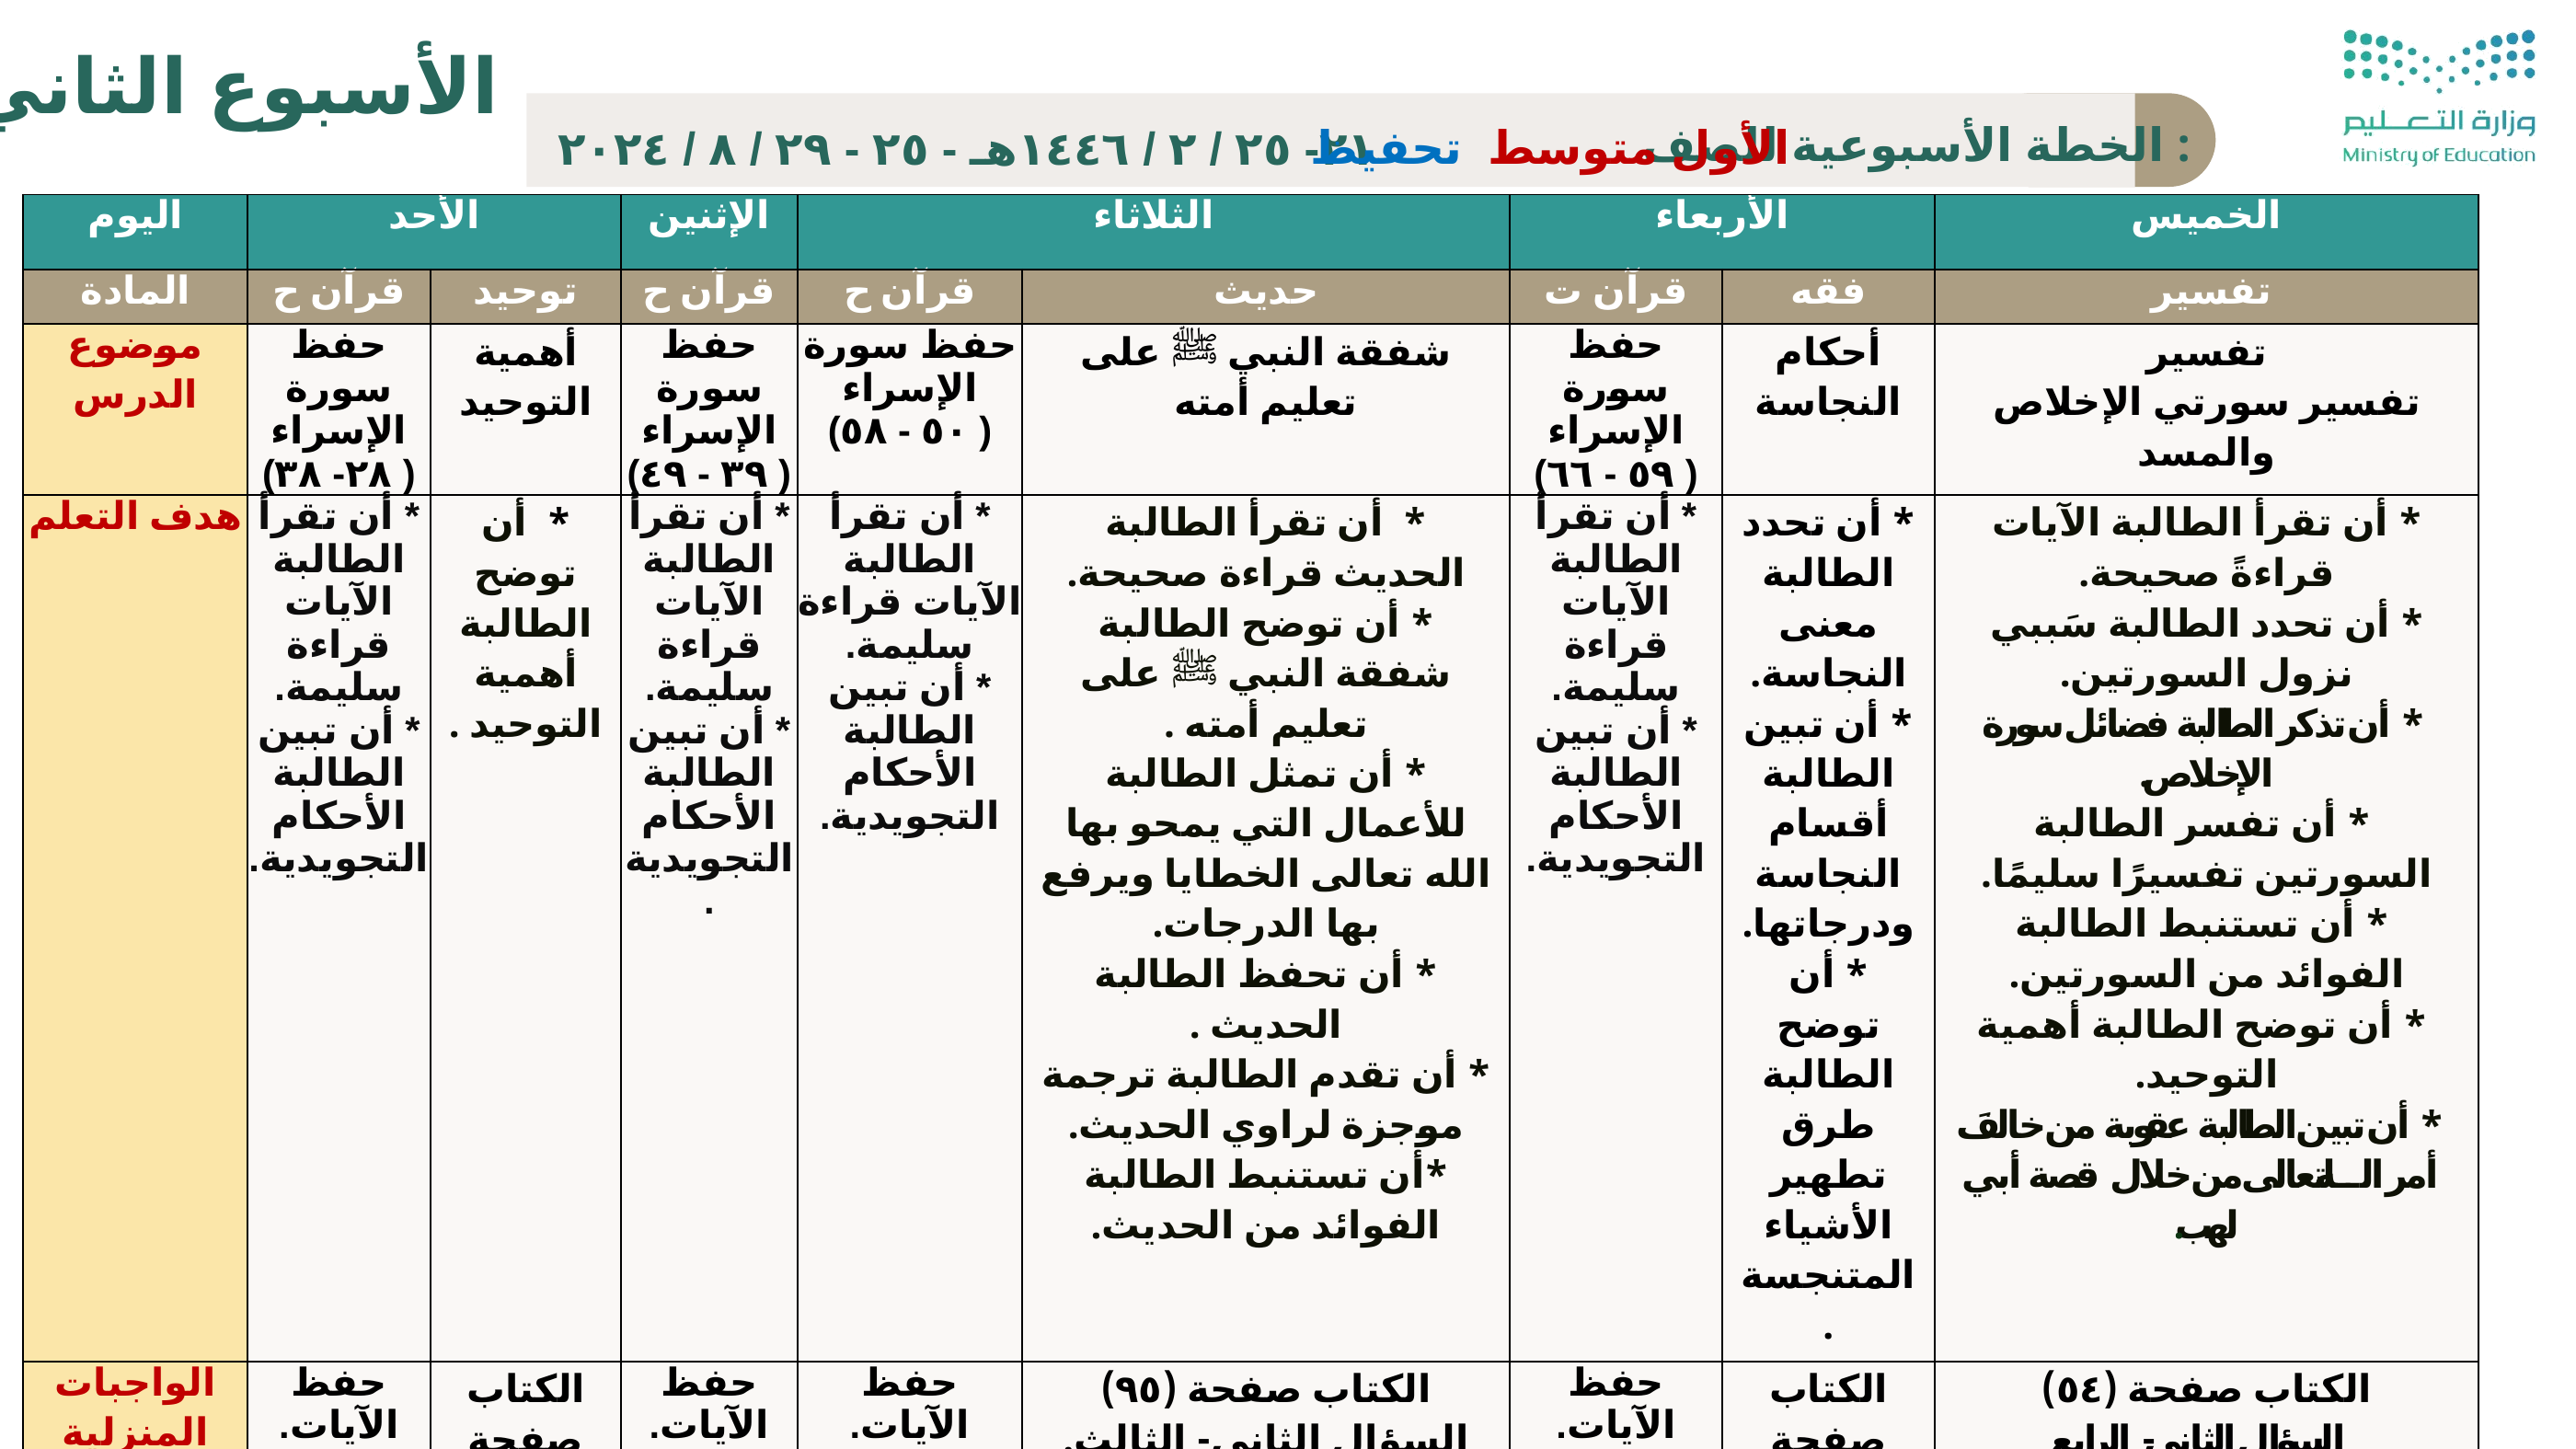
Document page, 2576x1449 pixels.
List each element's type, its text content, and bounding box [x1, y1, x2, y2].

table_cell موضوع الدرس [24, 325, 247, 494]
table_cell * أن تقرأ الطالبة الآيات قراءة سليمة. * أن تبين الطالبة الأحكام التجويدية. [622, 496, 797, 1361]
table_cell حفظ سورة الإسراء ( ٥٩ - ٦٦) [1511, 325, 1721, 494]
table_cell فقه [1723, 270, 1934, 323]
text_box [525, 92, 2216, 188]
table_cell الكتاب صفحة (٥٤) السؤال الثاني- الرابع [1936, 1363, 2478, 1449]
table_cell * أن توضح الطالبة أهمية التوحيد . [431, 496, 620, 1361]
table_cell حفظ سورة الإسراء ( ٣٩ - ٤٩) [622, 325, 797, 494]
table_cell الكتاب صفحة (٩٥) السؤال الثاني- الثالث. [1023, 1363, 1509, 1449]
table_header الأحد [248, 195, 620, 269]
text_box الأسبوع الثاني [0, 30, 512, 136]
table_cell أحكام النجاسة [1723, 325, 1934, 494]
table_cell حديث [1023, 270, 1509, 323]
table_cell حفظ الآيات. [799, 1363, 1021, 1449]
table_cell حفظ الآيات. [1511, 1363, 1721, 1449]
table_header الأربعاء [1511, 195, 1934, 269]
picture [2323, 13, 2546, 174]
table_cell هدف التعلم [24, 496, 247, 1361]
table_cell تفسير تفسير سورتي الإخلاص والمسد [1936, 325, 2478, 494]
table_cell حفظ سورة الإسراء ( ٢٨- ٣٨) [248, 325, 430, 494]
table_cell حفظ سورة الإسراء ( ٥٠ - ٥٨) [799, 325, 1021, 494]
table_cell تفسير [1936, 270, 2478, 323]
table_cell * أن تقرأ الطالبة الحديث قراءة صحيحة. * أن توضح الطالبة شفقة النبي ﷺ على تعليم أمته . * أن تمثل الطالبة للأعمال التي يمحو بها الله تعالى الخطايا ويرفع بها الدرجات. * أن تحفظ الطالبة الحديث . * أن تقدم الطالبة ترجمة موجزة لراوي الحديث. *أن تستنبط الطالبة الفوائد من الحديث. [1023, 496, 1509, 1361]
table_cell قرآن ح [248, 270, 430, 323]
table_header الإثنين [622, 195, 797, 269]
table_cell أهمية التوحيد [431, 325, 620, 494]
table_cell المادة [24, 270, 247, 323]
table_cell حفظ الآيات. [622, 1363, 797, 1449]
table_cell * أن تقرأ الطالبة الآيات قراءة سليمة. * أن تبين الطالبة الأحكام التجويدية. [799, 496, 1021, 1361]
table_cell شفقة النبي ﷺ على تعليم أمته [1023, 325, 1509, 494]
table_header اليوم [24, 195, 247, 269]
table_cell * أن تحدد الطالبة معنى النجاسة. * أن تبين الطالبة أقسام النجاسة ودرجاتها. * أن توضح الطالبة طرق تطهير الأشياء المتنجسة. [1723, 496, 1934, 1361]
table_cell توحيد [431, 270, 620, 323]
table_header الخميس [1936, 195, 2478, 269]
table_cell قرآن ح [799, 270, 1021, 323]
table_cell الكتاب صفحة (٢٠) السؤال الأول - الثاني. [431, 1363, 620, 1449]
table_cell قرآن ت [1511, 270, 1721, 323]
table_header الثلاثاء [799, 195, 1509, 269]
table_cell * أن تقرأ الطالبة الآيات قراءة سليمة. * أن تبين الطالبة الأحكام التجويدية. [248, 496, 430, 1361]
table_cell الواجبات المنزلية [24, 1363, 247, 1449]
table_cell * أن تقرأ الطالبة الآيات قراءة سليمة. * أن تبين الطالبة الأحكام التجويدية. [1511, 496, 1721, 1361]
table_cell الكتاب صفحة ( ١٣٨) السؤال الرابع. [1723, 1363, 1934, 1449]
table_cell * أن تقرأ الطالبة الآيات قراءةً صحيحة. * أن تحدد الطالبة سَببي نزول السورتين. * أن تذكر الطالبة فضائل سورة الإخلاص. * أن تفسر الطالبة السورتين تفسيرًا سليمًا. * أن تستنبط الطالبة الفوائد من السورتين. * أن توضح الطالبة أهمية التوحيد. * أن تبين الطالبة عقوبة من خالفَ أمر الله تعالى من خلال قصة أبي لهب. [1936, 496, 2478, 1361]
table_cell حفظ الآيات. [248, 1363, 430, 1449]
table_cell قرآن ح [622, 270, 797, 323]
